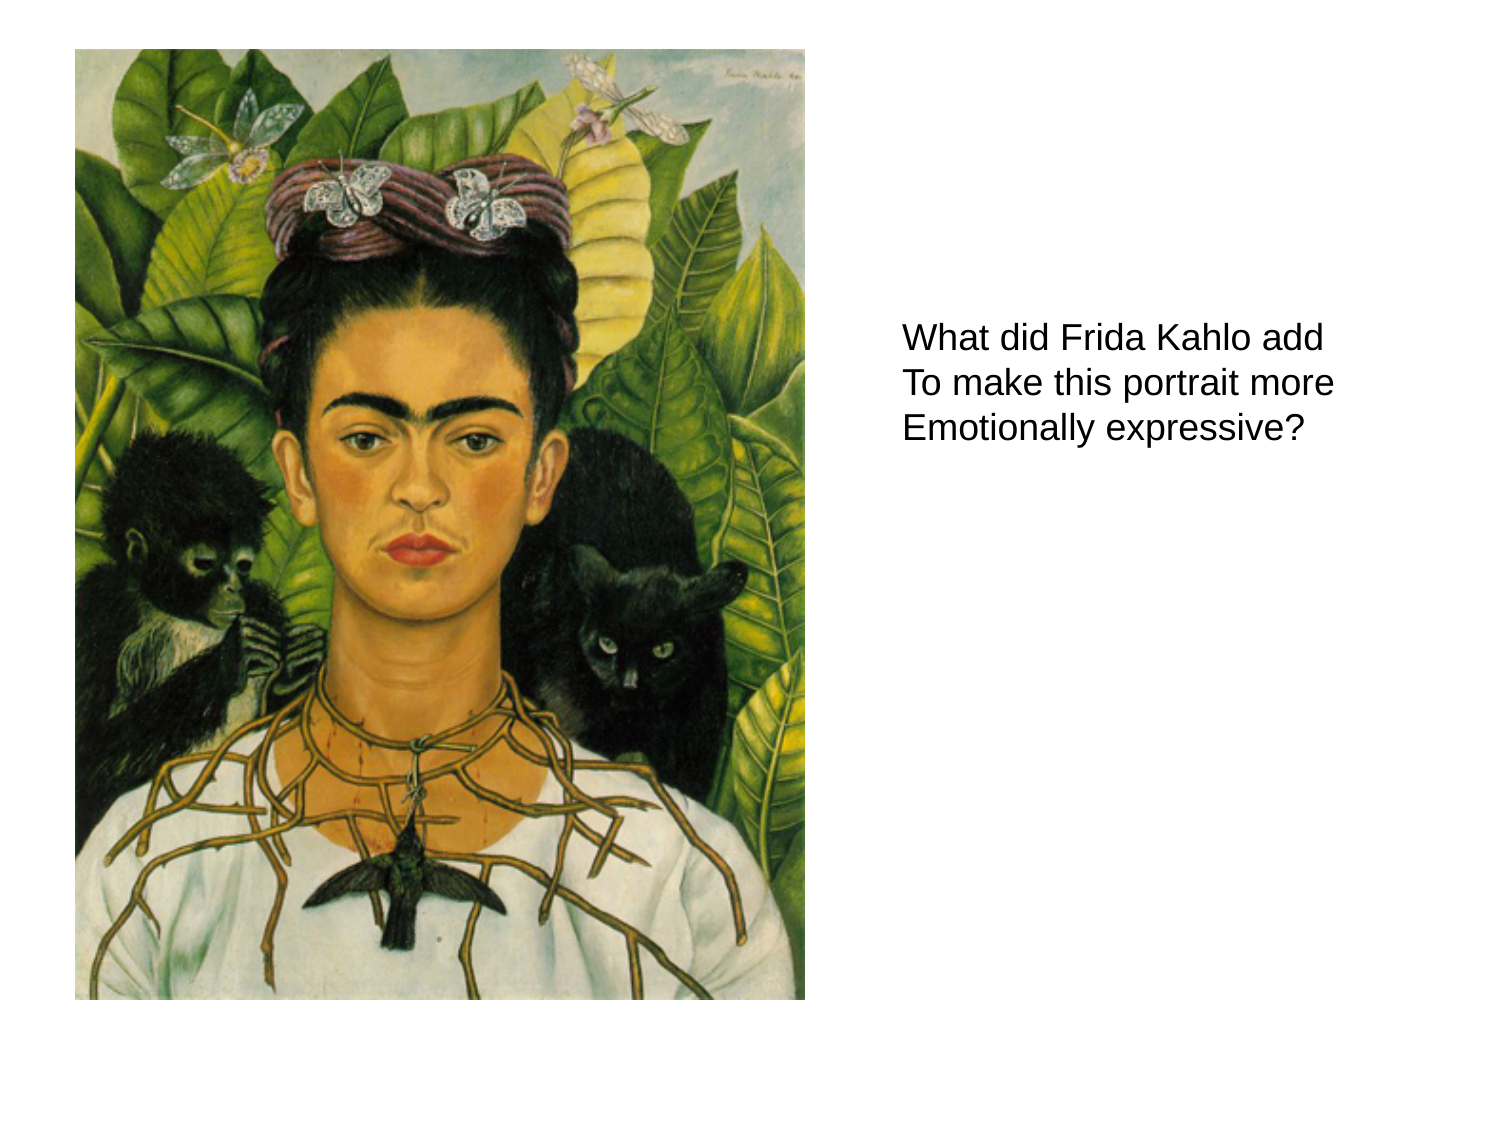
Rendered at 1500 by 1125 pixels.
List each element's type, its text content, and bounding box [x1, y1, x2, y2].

text_box What did Frida Kahlo add To make this portrait more Emotionally expressive? [887, 305, 1351, 456]
picture [74, 49, 805, 1001]
